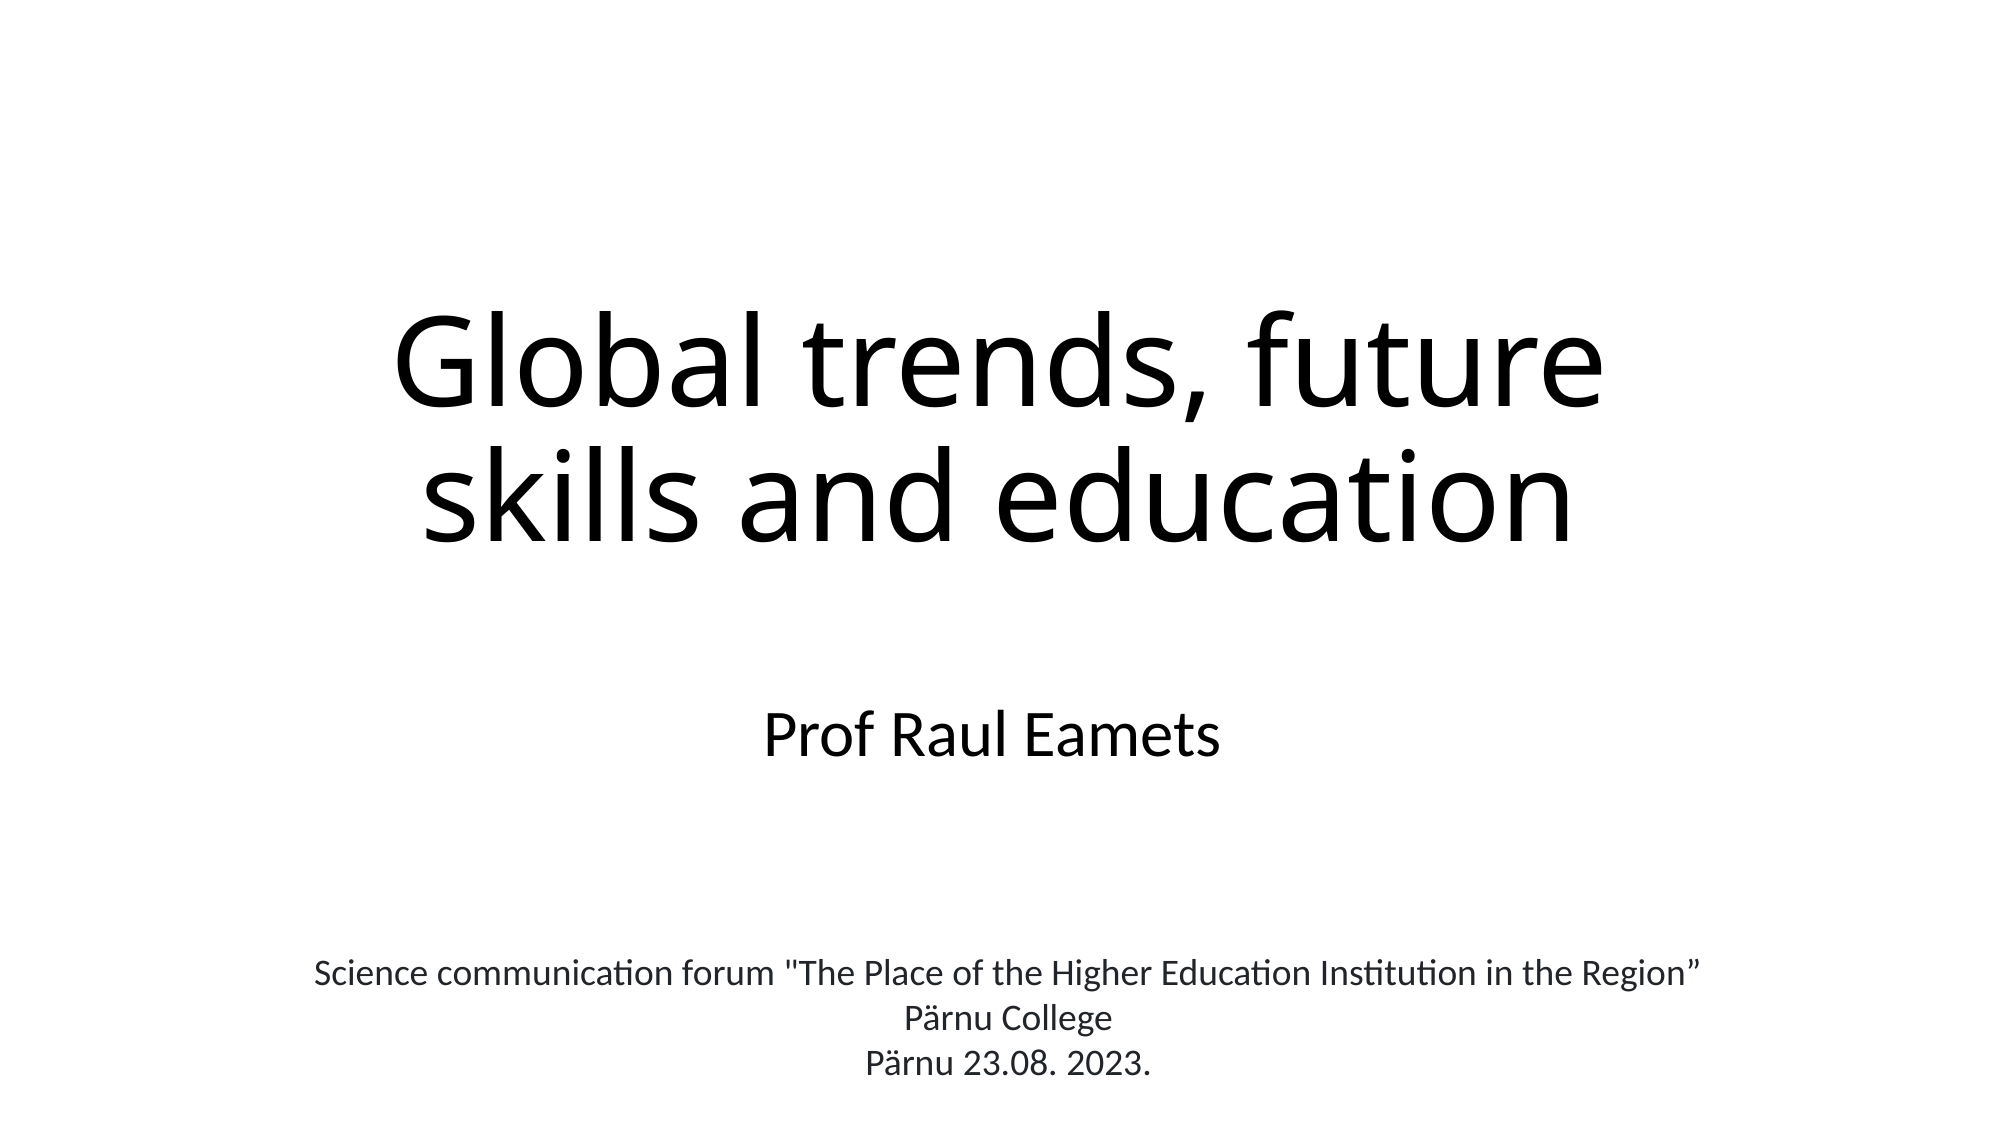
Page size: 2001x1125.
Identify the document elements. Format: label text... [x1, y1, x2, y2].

text_box Science communication forum "The Place of the Higher Education Institution in the Region” Pärnu College Pärnu 23.08. 2023. [299, 940, 1718, 1091]
subtitle Prof Raul Eamets [249, 590, 1750, 863]
title Global trends, future skills and education [249, 184, 1750, 576]
